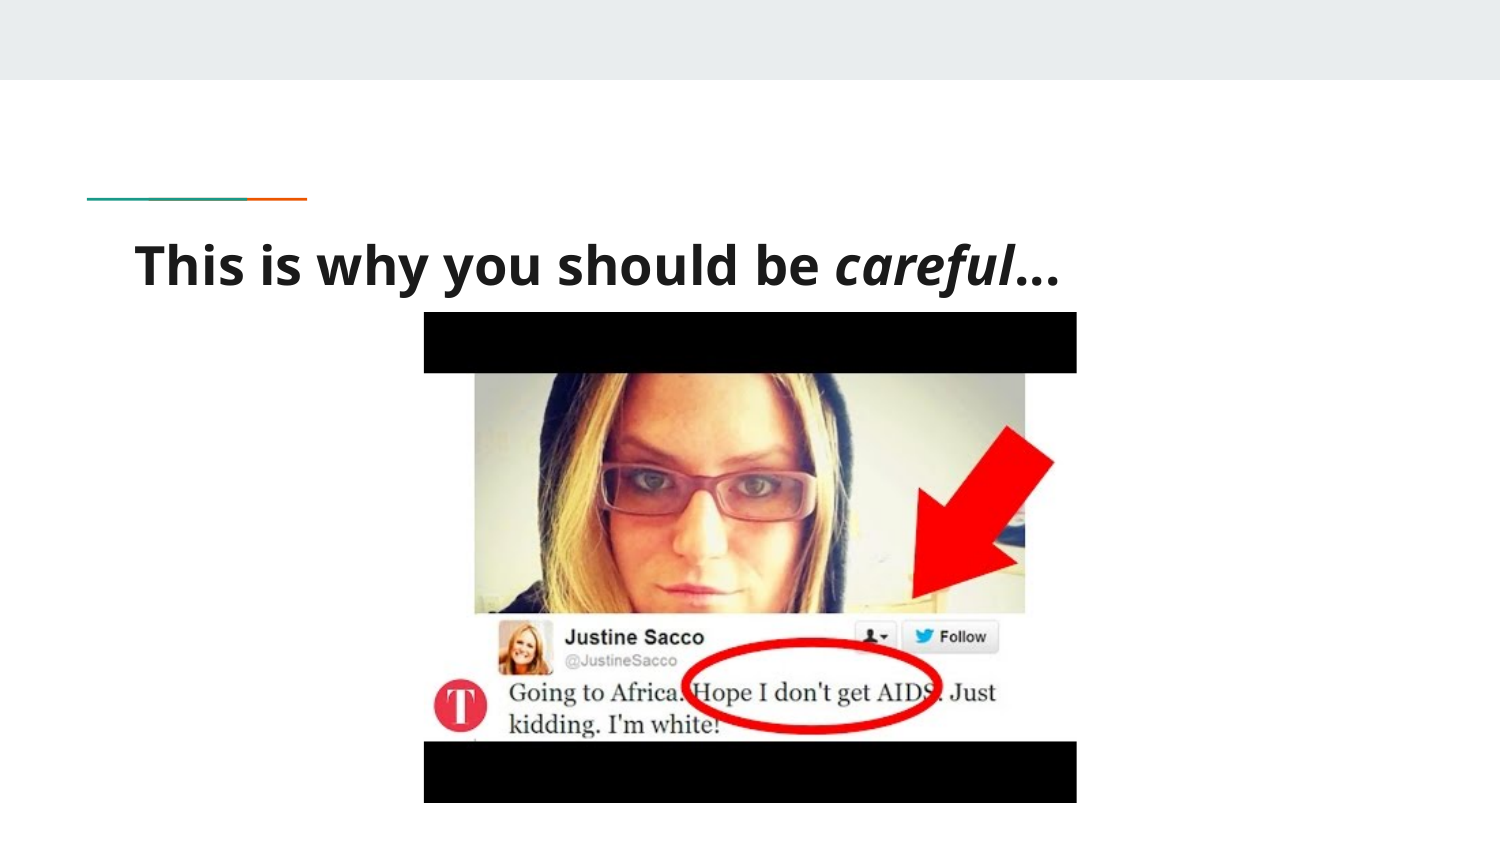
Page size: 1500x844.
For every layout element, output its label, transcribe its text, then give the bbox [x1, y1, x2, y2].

text_box [423, 312, 1077, 803]
title This is why you should be careful... [119, 216, 1381, 305]
